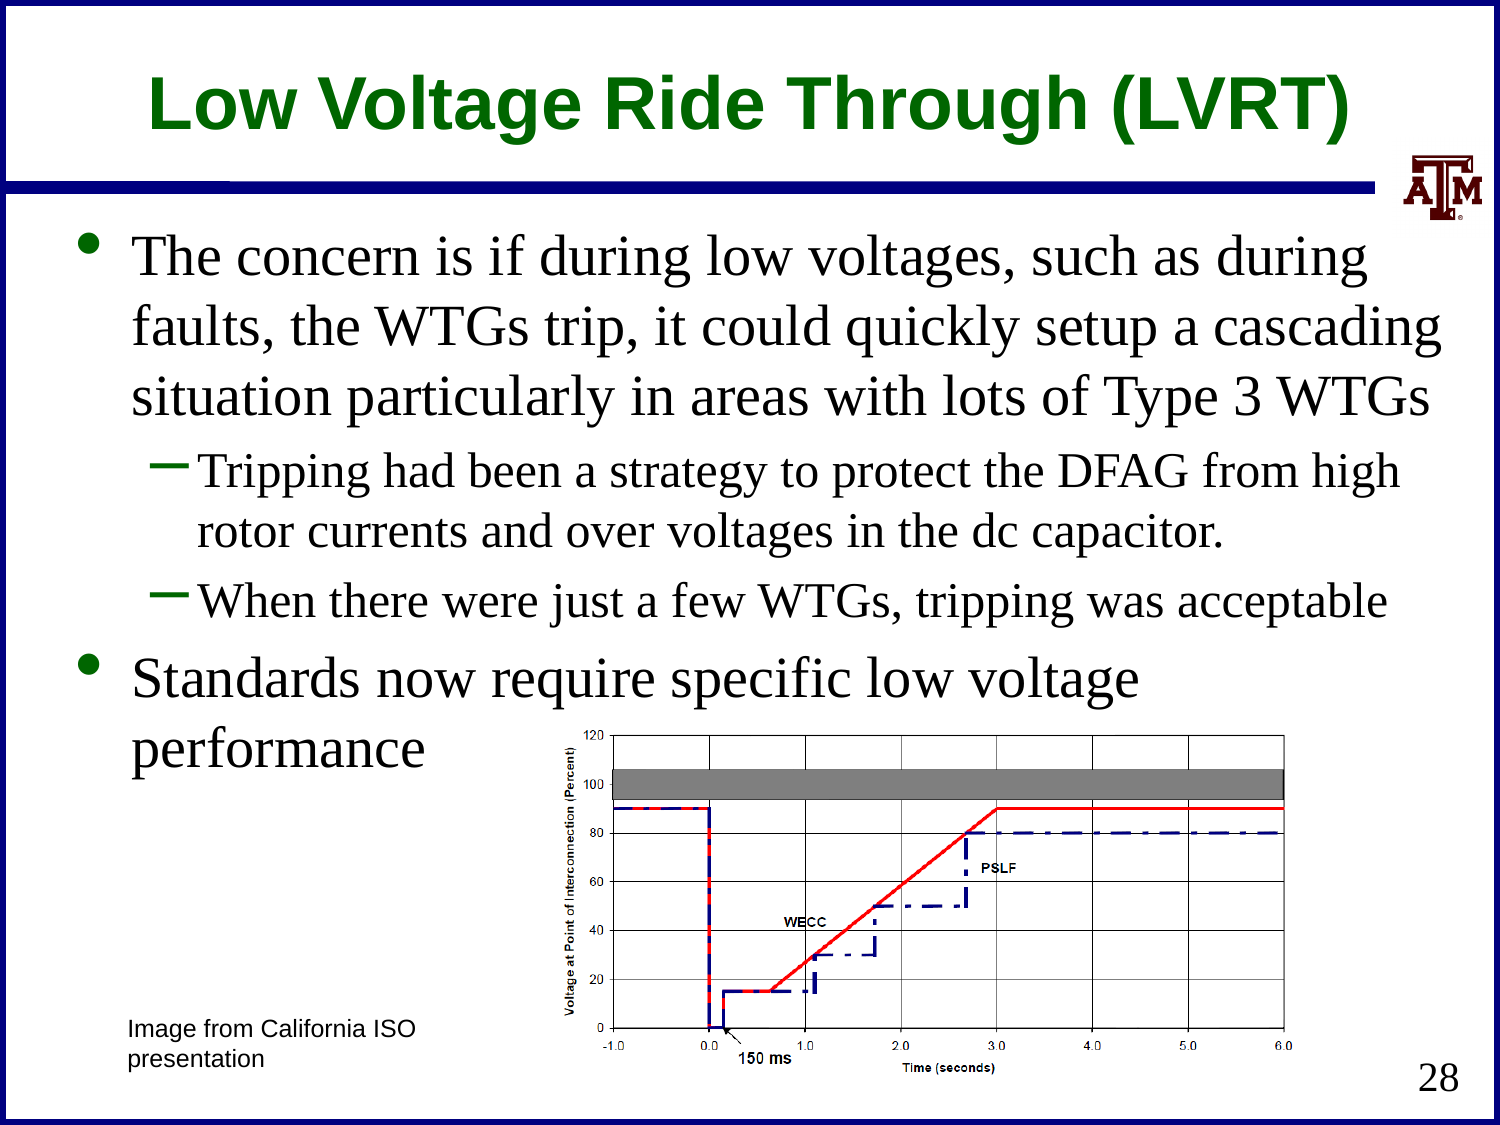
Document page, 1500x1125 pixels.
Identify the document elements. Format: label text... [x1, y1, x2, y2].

text_box Image from California ISO presentation [112, 1005, 525, 1080]
picture [549, 724, 1299, 1086]
title Low Voltage Ride Through (LVRT) [112, 37, 1388, 163]
slide_number 28 [1162, 1037, 1476, 1113]
list The concern is if during low voltages, such as during faults, the WTGs trip, it could quickly setup a cascading situation particularly in areas with lots of Type 3 WTGs Tripping had been a strategy to protect the DFAG from high rotor currents and over voltages in the dc capacitor. When there were just a few WTGs, tripping was acceptable Standards now require specific low voltage performance [60, 210, 1461, 425]
picture [1392, 137, 1493, 238]
